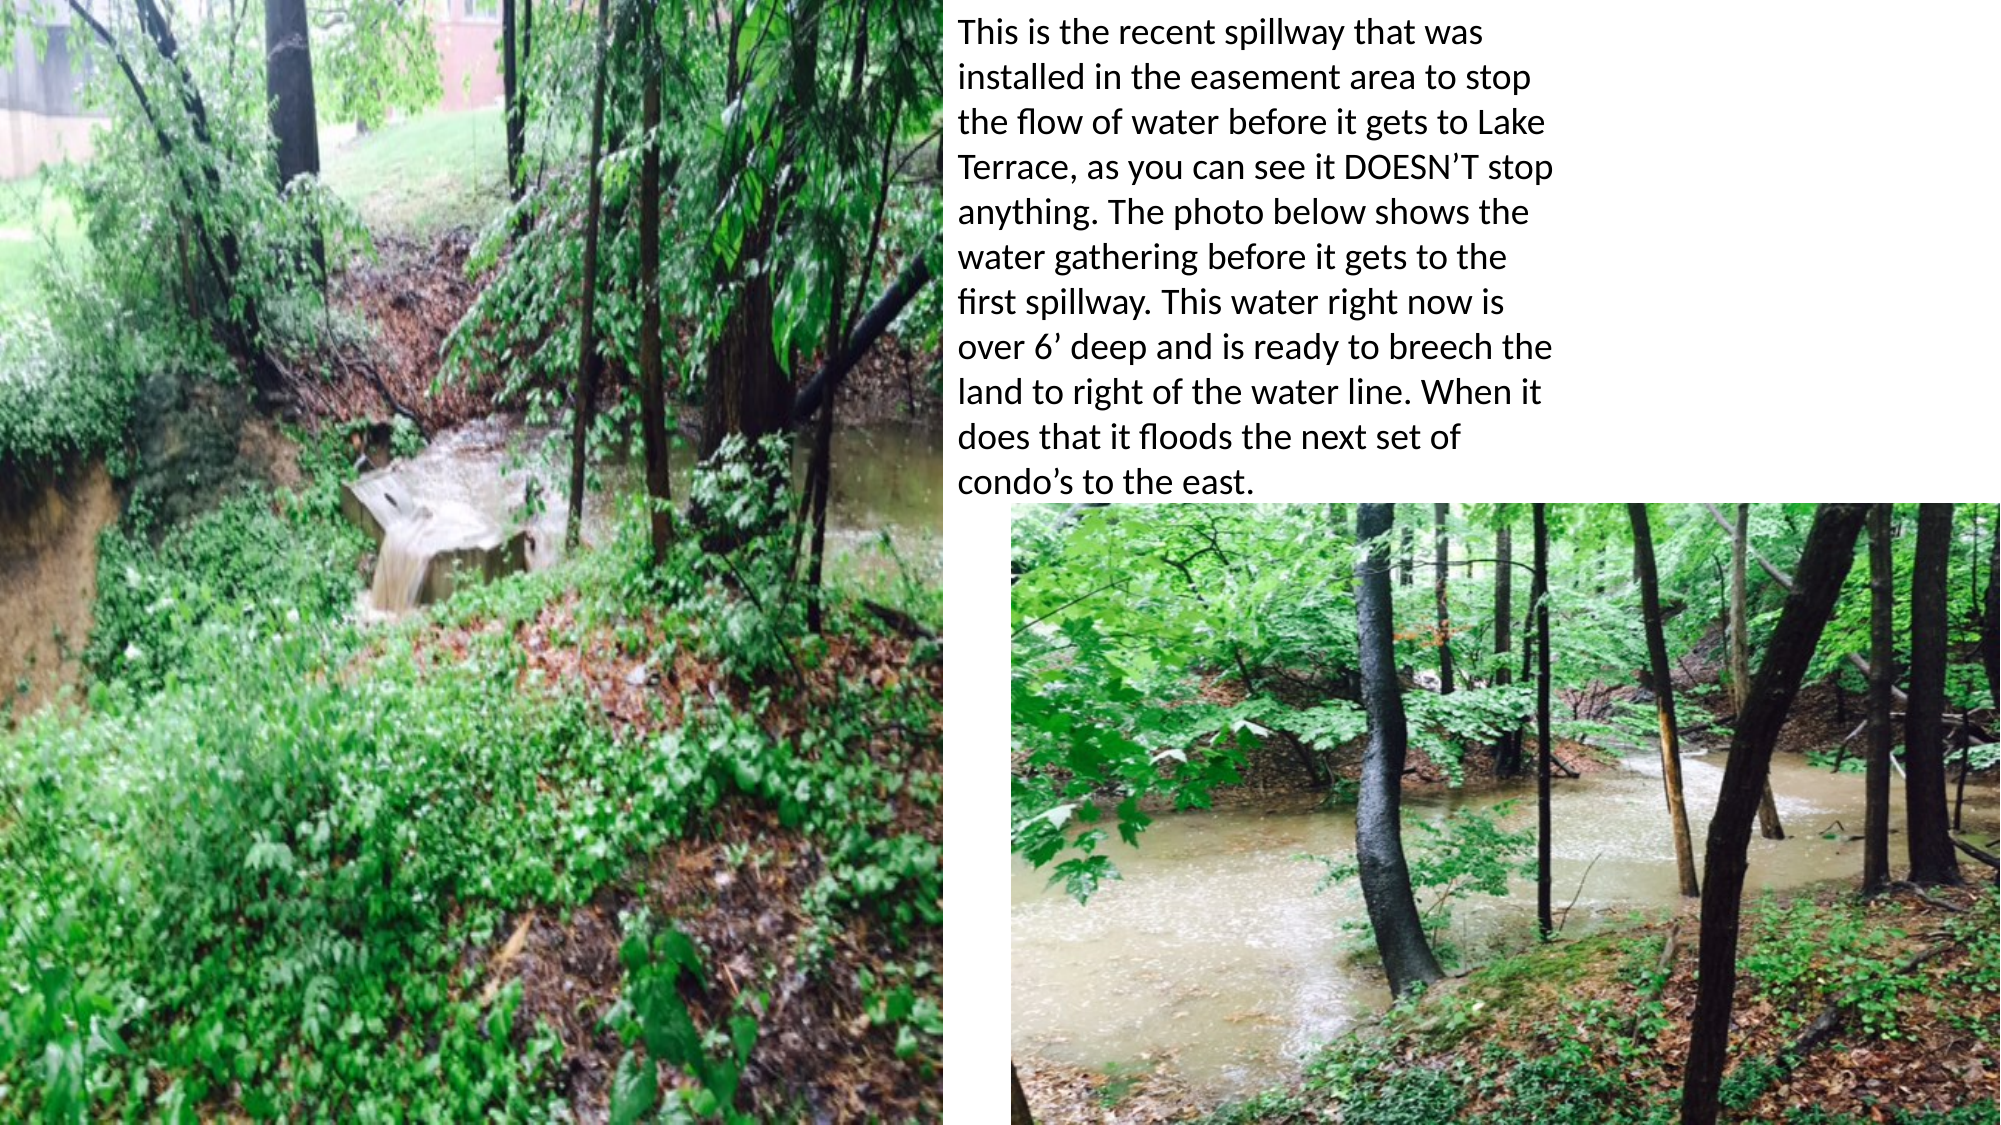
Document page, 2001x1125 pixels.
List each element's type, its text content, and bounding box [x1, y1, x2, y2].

picture [0, 0, 943, 1125]
text_box This is the recent spillway that was installed in the easement area to stop the flow of water before it gets to Lake Terrace, as you can see it DOESN’T stop anything. The photo below shows the water gathering before it gets to the first spillway. This water right now is over 6’ deep and is ready to breech the land to right of the water line. When it does that it floods the next set of condo’s to the east. [943, 0, 1590, 510]
picture [1011, 503, 2000, 1125]
